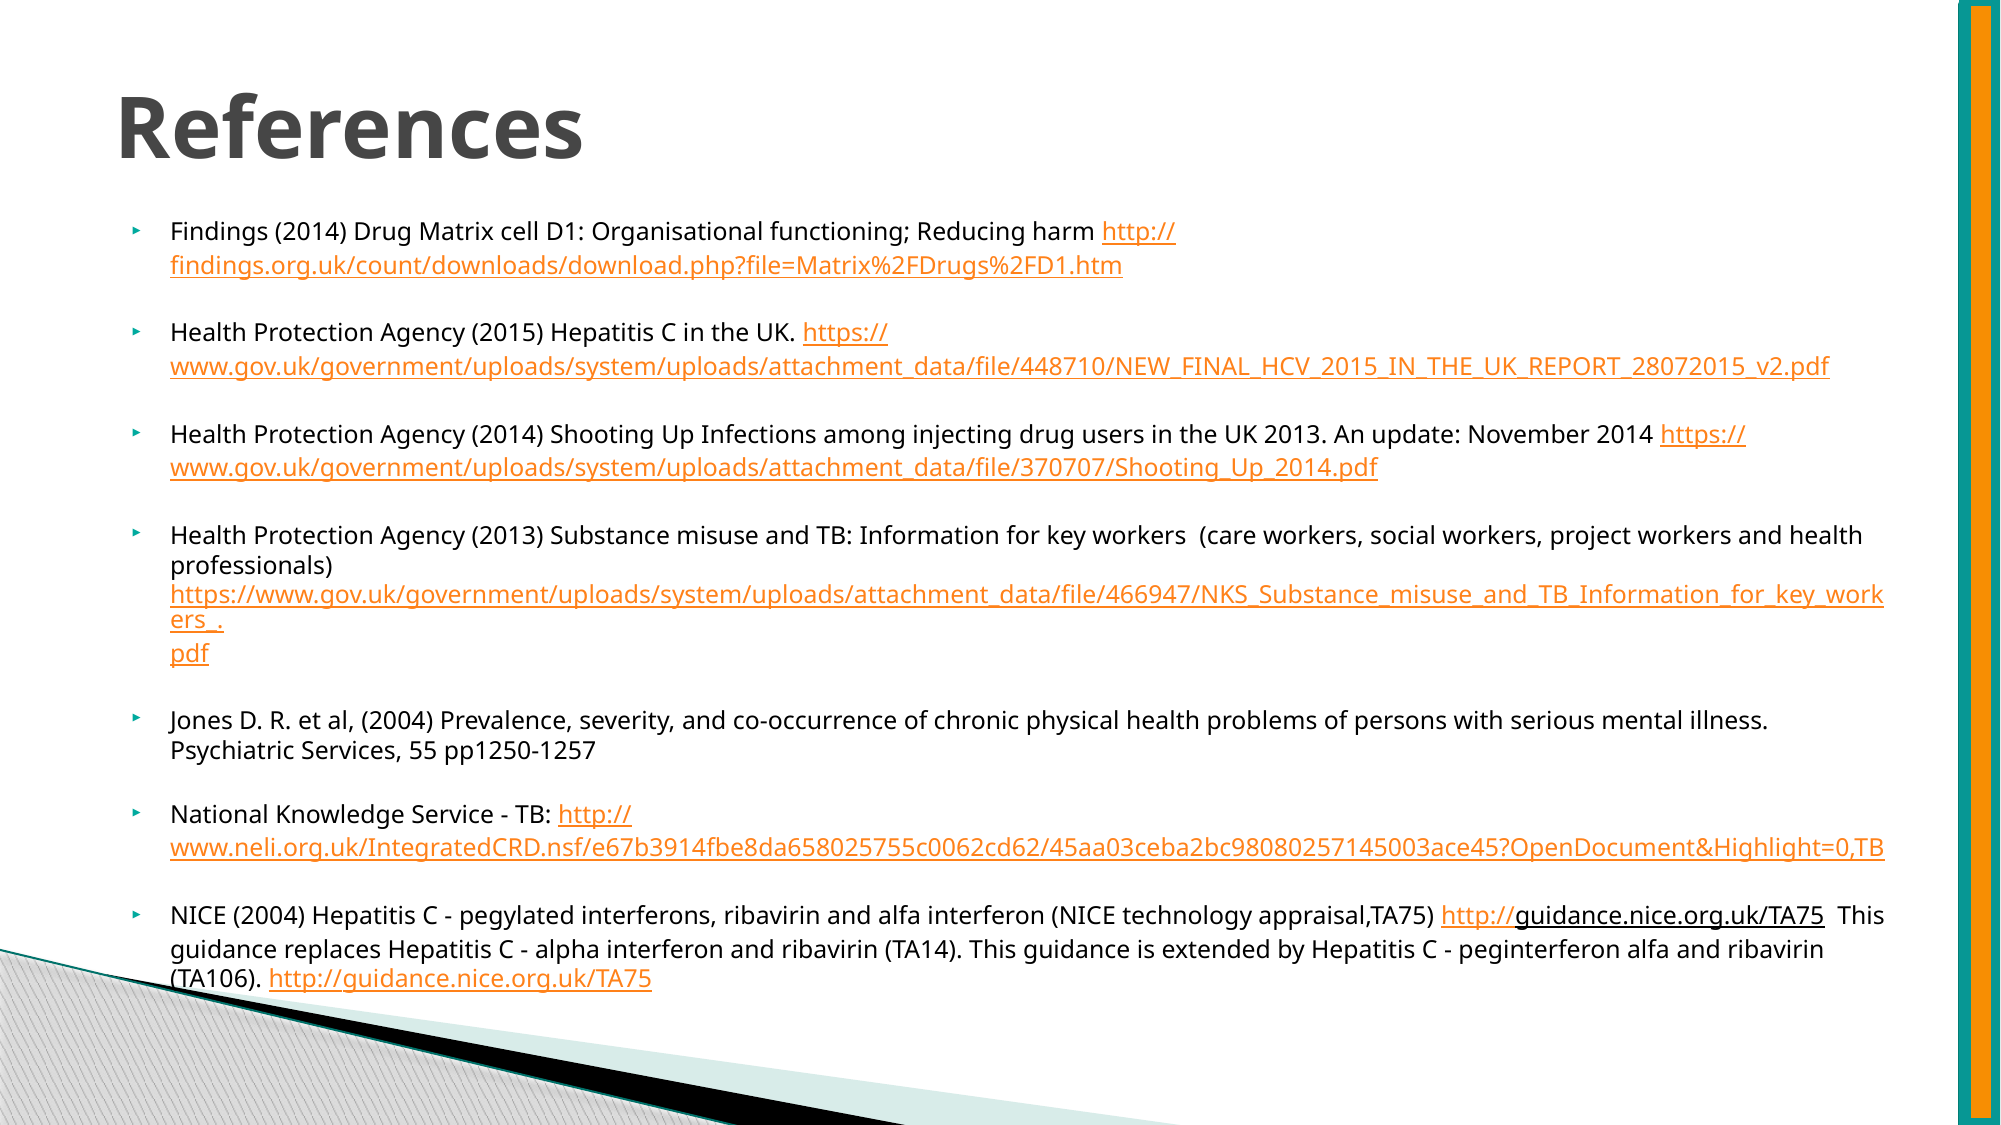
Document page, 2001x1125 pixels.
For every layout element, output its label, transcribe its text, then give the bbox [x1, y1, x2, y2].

list Findings (2014) Drug Matrix cell D1: Organisational functioning; Reducing harm http://findings.org.uk/count/downloads/download.php?file=Matrix%2FDrugs%2FD1.htm Health Protection Agency (2015) Hepatitis C in the UK. https://www.gov.uk/government/uploads/system/uploads/attachment_data/file/448710/NEW_FINAL_HCV_2015_IN_THE_UK_REPORT_28072015_v2.pdf Health Protection Agency (2014) Shooting Up Infections among injecting drug users in the UK 2013. An update: November 2014 https://www.gov.uk/government/uploads/system/uploads/attachment_data/file/370707/Shooting_Up_2014.pdf Health Protection Agency (2013) Substance misuse and TB: Information for key workers (care workers, social workers, project workers and health professionals) https://www.gov.uk/government/uploads/system/uploads/attachment_data/file/466947/NKS_Substance_misuse_and_TB_Information_for_key_workers_.pdf Jones D. R. et al, (2004) Prevalence, severity, and co-occurrence of chronic physical health problems of persons with serious mental illness. Psychiatric Services, 55 pp1250-1257 National Knowledge Service - TB: http://www.neli.org.uk/IntegratedCRD.nsf/e67b3914fbe8da658025755c0062cd62/45aa03ceba2bc98080257145003ace45?OpenDocument&Highlight=0,TB NICE (2004) Hepatitis C - pegylated interferons, ribavirin and alfa interferon (NICE technology appraisal,TA75) http://guidance.nice.org.uk/TA75 This guidance replaces Hepatitis C - alpha interferon and ribavirin (TA14). This guidance is extended by Hepatitis C - peginterferon alfa and ribavirin (TA106). http://guidance.nice.org.uk/TA75 [99, 203, 1900, 986]
title References [99, 45, 1900, 203]
text_box [1960, 0, 2000, 1125]
